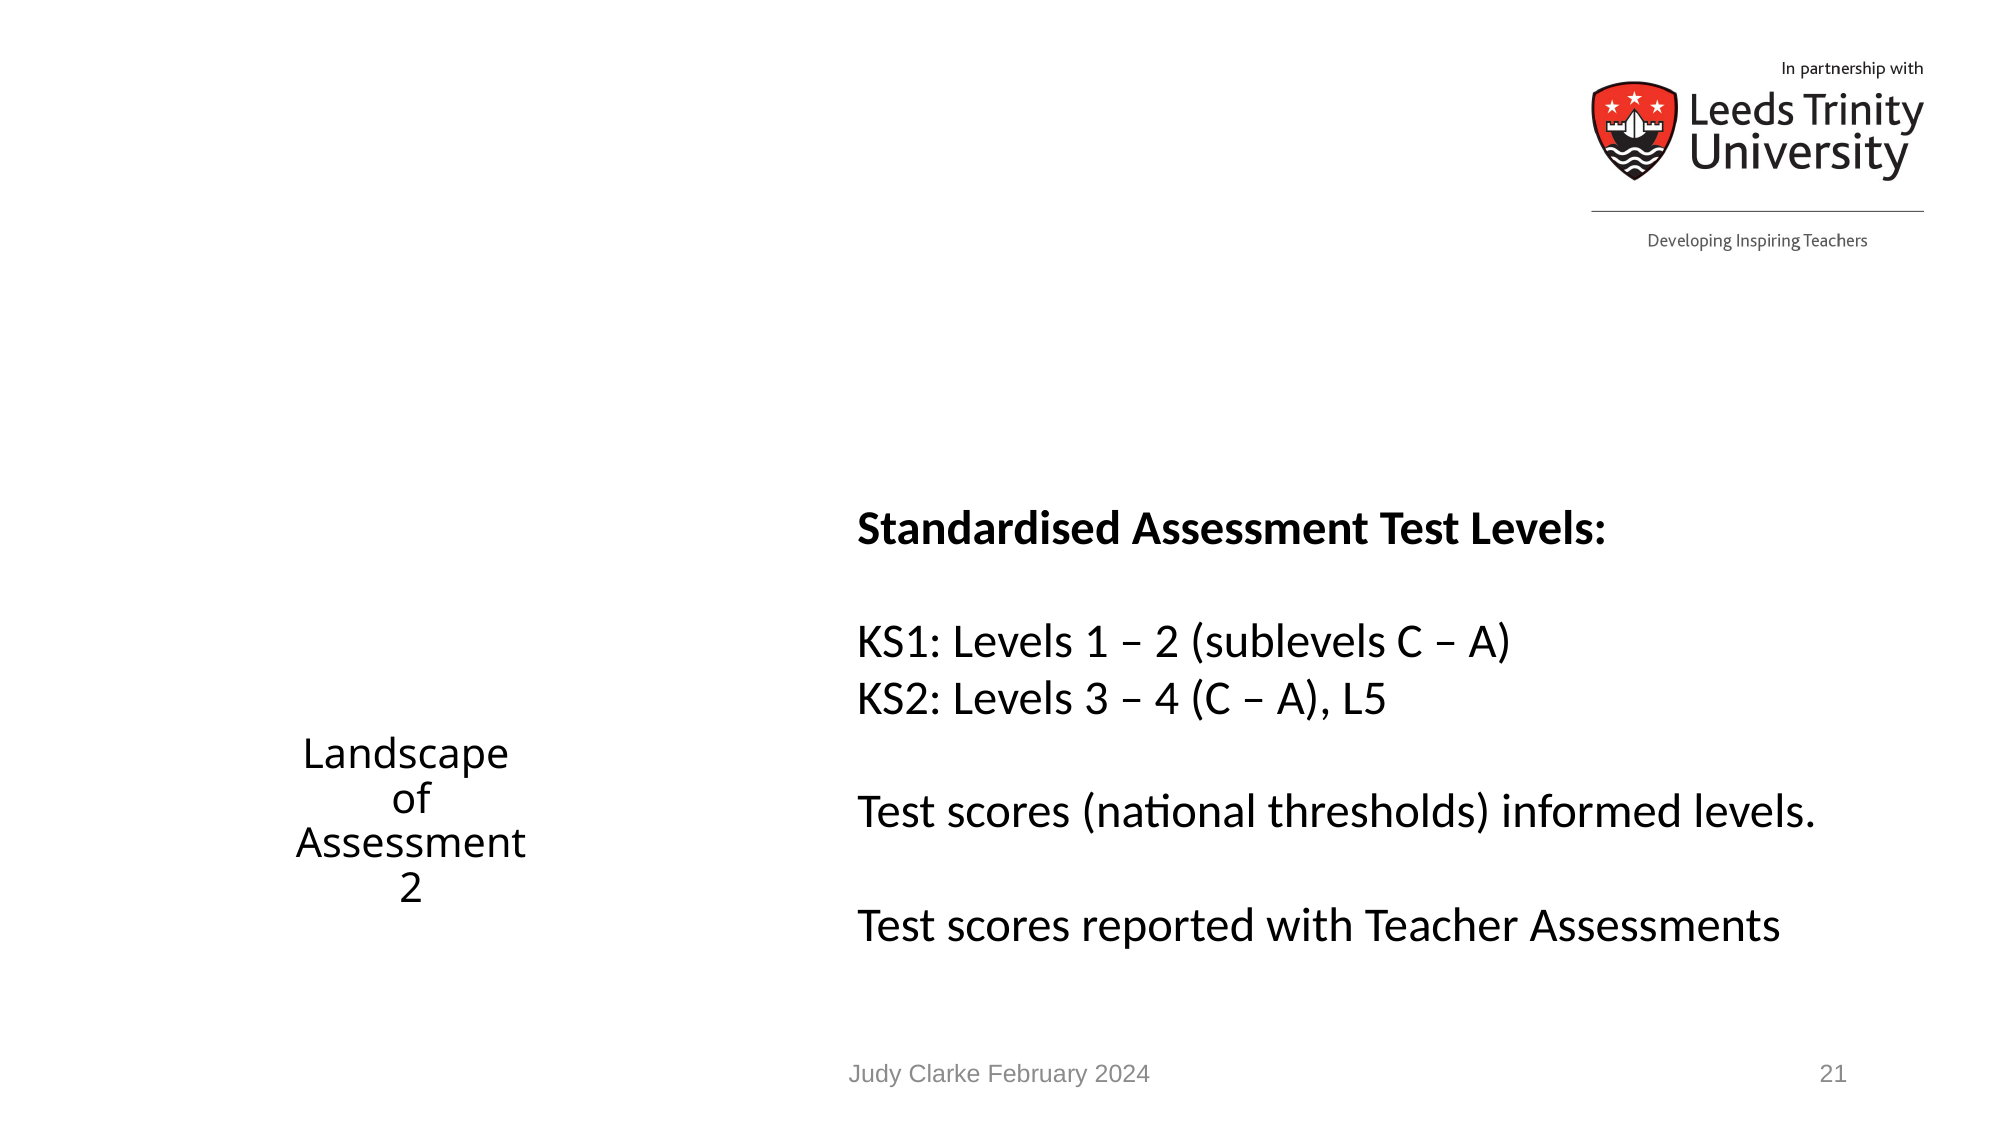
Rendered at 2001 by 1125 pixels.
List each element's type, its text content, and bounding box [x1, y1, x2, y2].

slide_number 21 [1412, 1042, 1863, 1103]
footer Judy Clarke February 2024 [662, 1042, 1338, 1103]
subtitle Standardised Assessment Test Levels: KS1: Levels 1 – 2 (sublevels C – A) KS2: Levels 3 – 4 (C – A), L5 Test scores (national thresholds) informed levels. Test scores reported with Teacher Assessments [811, 243, 1892, 969]
picture [1555, 0, 1960, 304]
title Landscape of Assessment 2 [108, 310, 714, 969]
